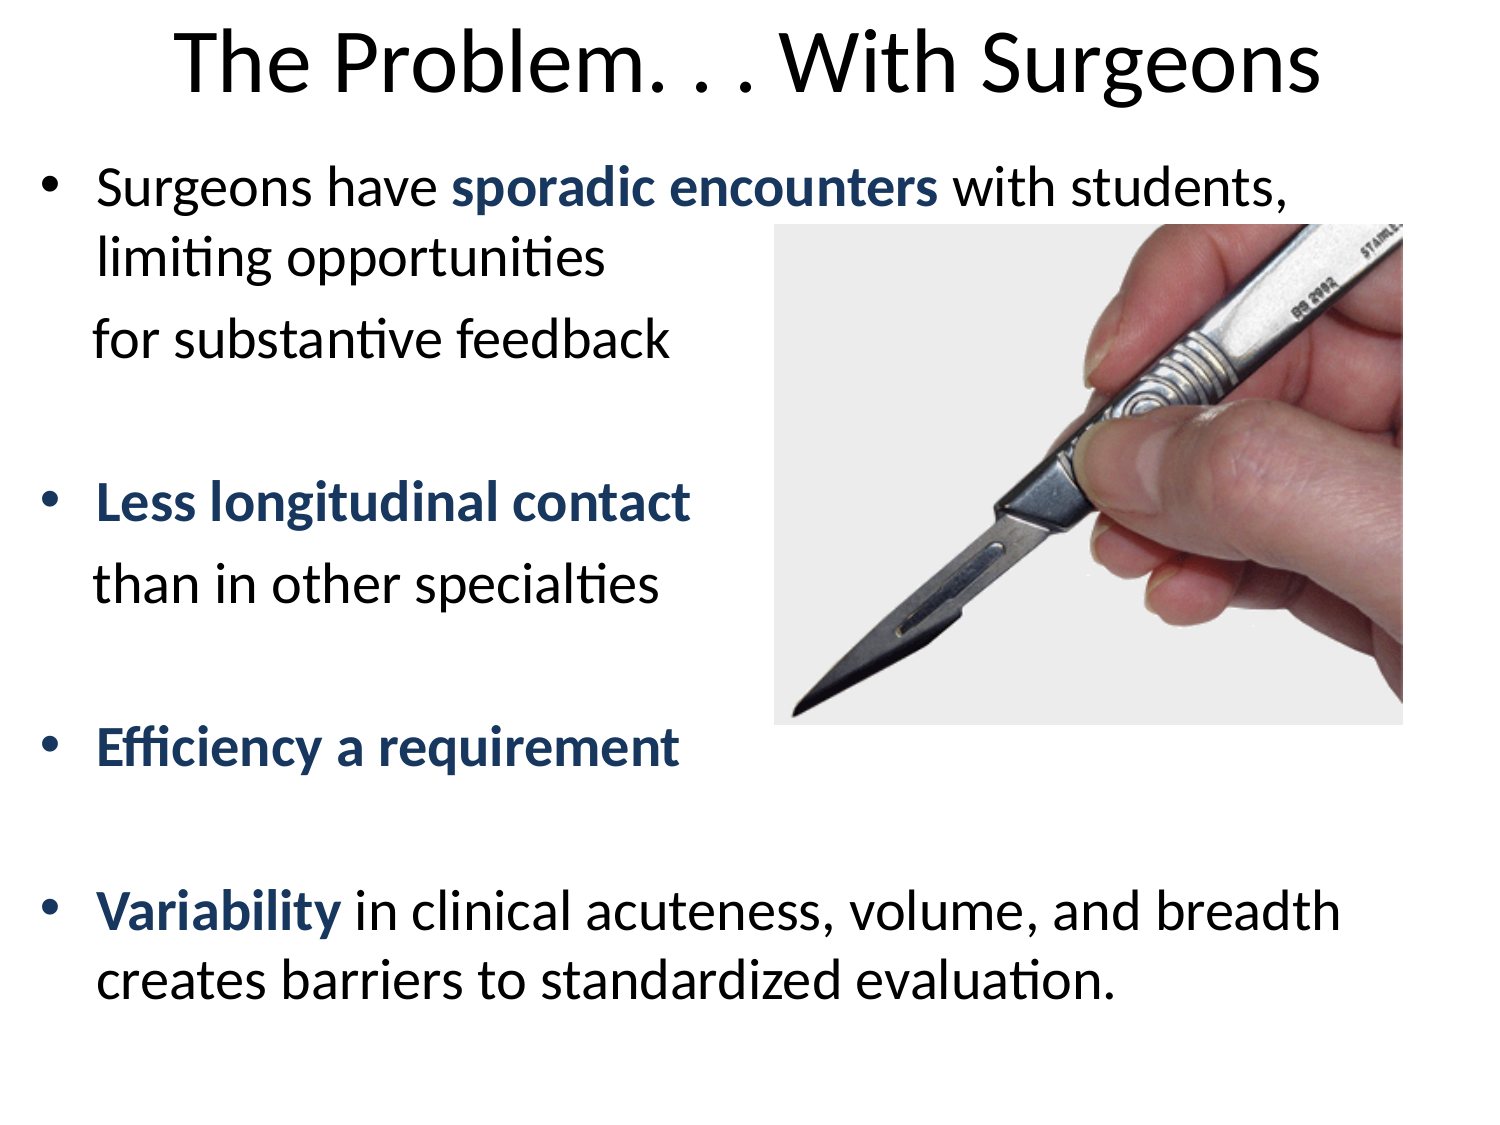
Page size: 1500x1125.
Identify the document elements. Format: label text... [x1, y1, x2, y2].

list Surgeons have sporadic encounters with students, limiting opportunities for substantive feedback Less longitudinal contact than in other specialties Efficiency a requirement Variability in clinical acuteness, volume, and breadth creates barriers to standardized evaluation. [24, 140, 1488, 1125]
picture [774, 224, 1403, 726]
title The Problem. . . With Surgeons [73, 0, 1424, 140]
